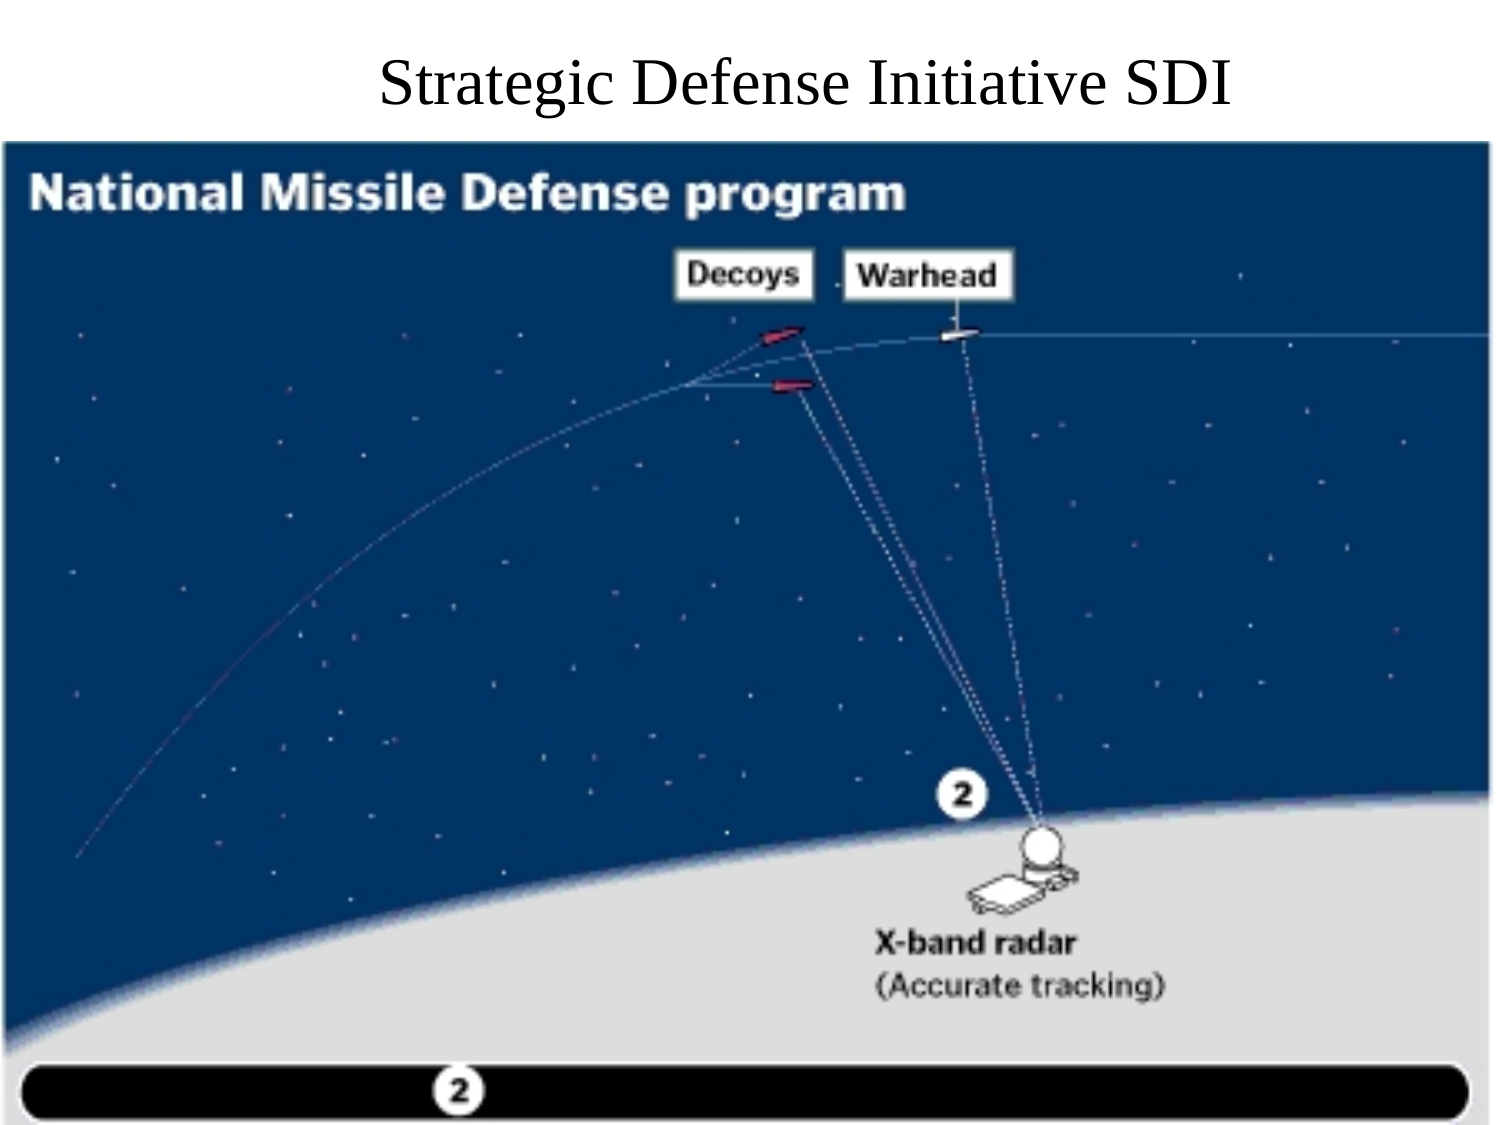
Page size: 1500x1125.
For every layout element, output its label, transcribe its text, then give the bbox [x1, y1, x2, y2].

text_box Strategic Defense Initiative SDI [363, 30, 1250, 126]
picture [0, 141, 1500, 1125]
